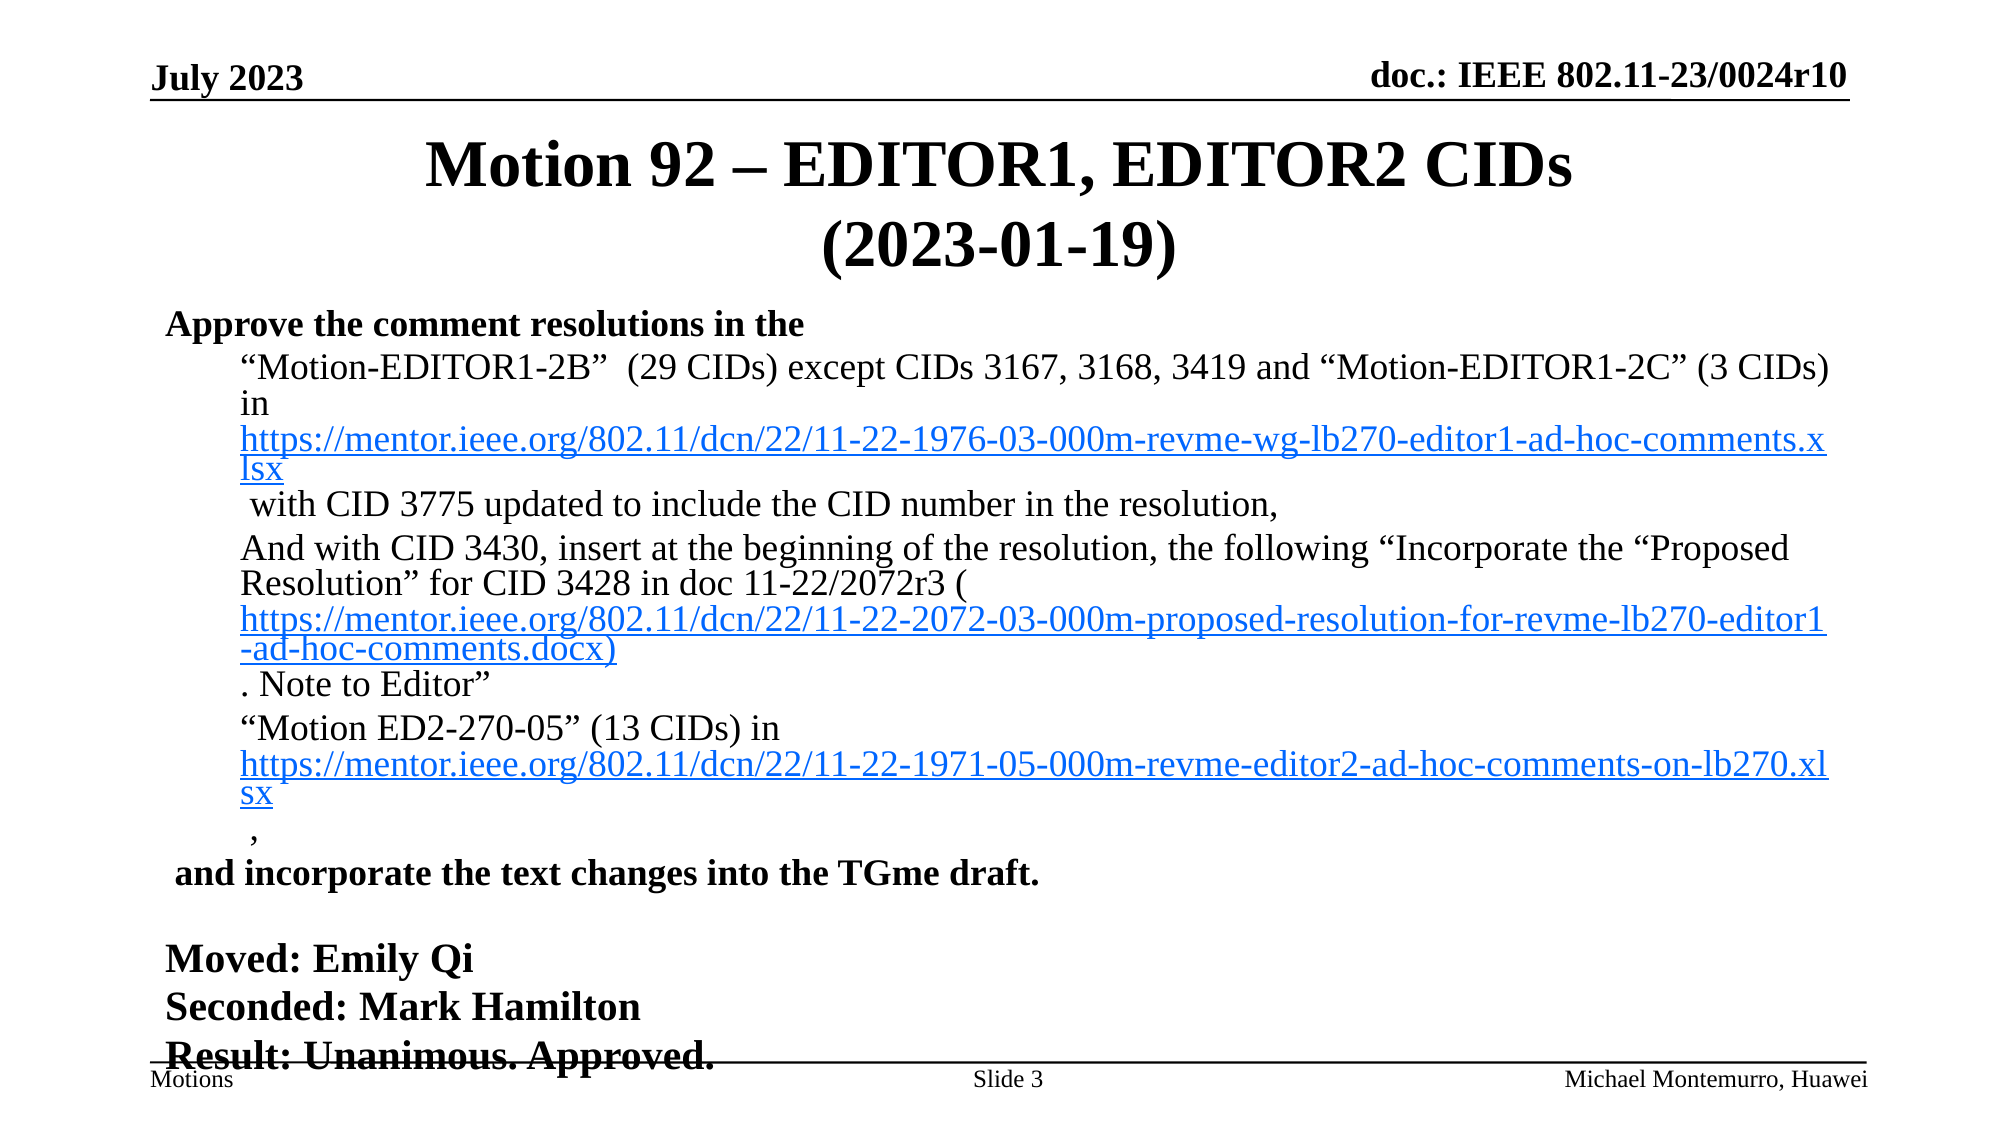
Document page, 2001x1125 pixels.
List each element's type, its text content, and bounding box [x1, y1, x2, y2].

title Motion 92 – EDITOR1, EDITOR2 CIDs (2023-01-19) [150, 112, 1850, 288]
footer Michael Montemurro, Huawei [1266, 1061, 1869, 1093]
list Approve the comment resolutions in the “Motion-EDITOR1-2B” (29 CIDs) except CIDs 3167, 3168, 3419 and “Motion-EDITOR1-2C” (3 CIDs) in https://mentor.ieee.org/802.11/dcn/22/11-22-1976-03-000m-revme-wg-lb270-editor1-ad-hoc-comments.xlsx with CID 3775 updated to include the CID number in the resolution, And with CID 3430, insert at the beginning of the resolution, the following “Incorporate the “Proposed Resolution” for CID 3428 in doc 11-22/2072r3 (https://mentor.ieee.org/802.11/dcn/22/11-22-2072-03-000m-proposed-resolution-for-revme-lb270-editor1-ad-hoc-comments.docx). Note to Editor” “Motion ED2-270-05” (13 CIDs) in https://mentor.ieee.org/802.11/dcn/22/11-22-1971-05-000m-revme-editor2-ad-hoc-comments-on-lb270.xlsx , and incorporate the text changes into the TGme draft. Moved: Emily Qi Seconded: Mark Hamilton Result: Unanimous. Approved. [150, 299, 1850, 975]
slide_number Slide 3 [964, 1061, 1053, 1125]
